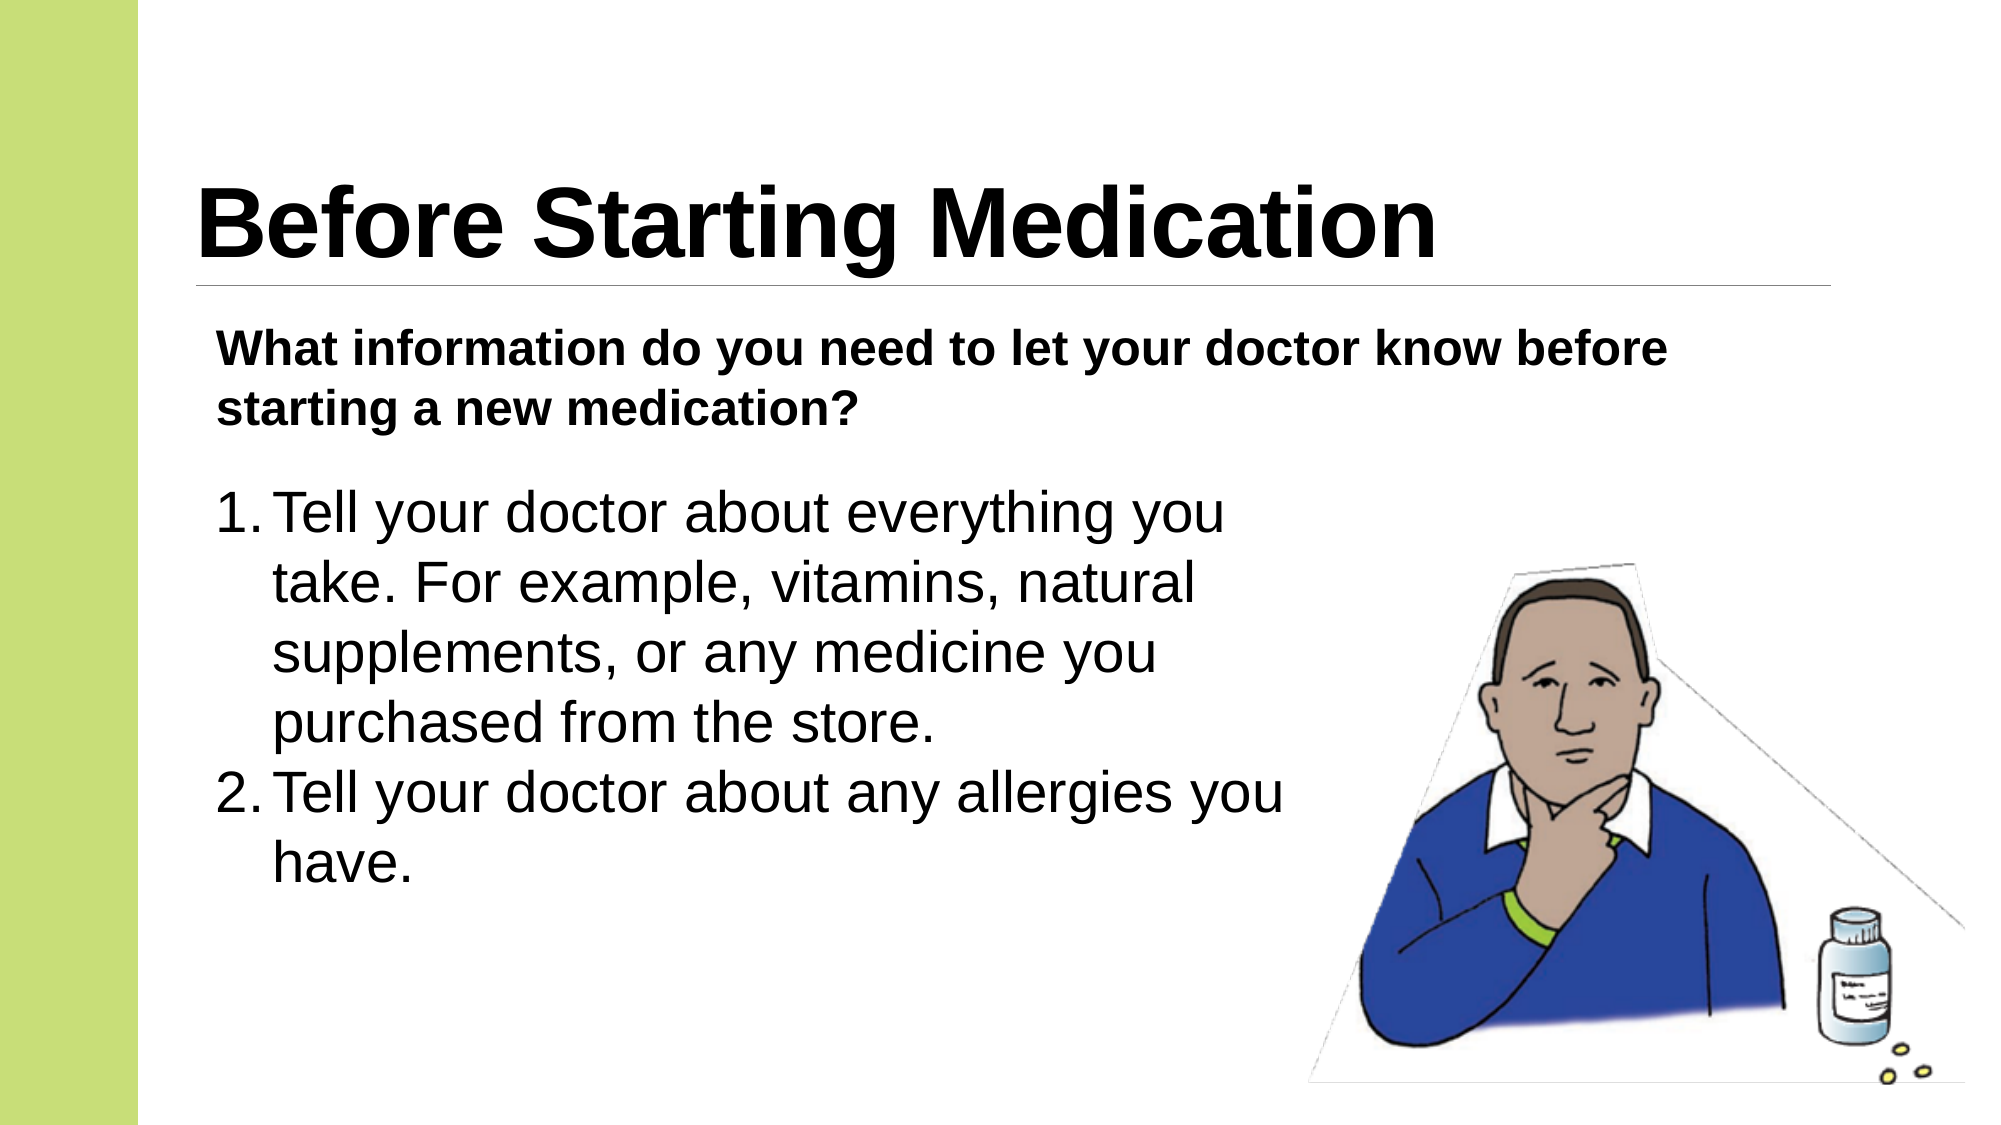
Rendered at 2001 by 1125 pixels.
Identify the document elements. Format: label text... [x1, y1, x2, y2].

picture [0, 0, 139, 1125]
text_box Tell your doctor about everything you take. For example, vitamins, natural supplements, or any medicine you purchased from the store. Tell your doctor about any allergies you have. [201, 466, 1331, 902]
text_box What information do you need to let your doctor know before starting a new medication? [201, 307, 1814, 443]
picture [1307, 561, 1966, 1085]
title Before Starting Medication [180, 47, 1830, 285]
